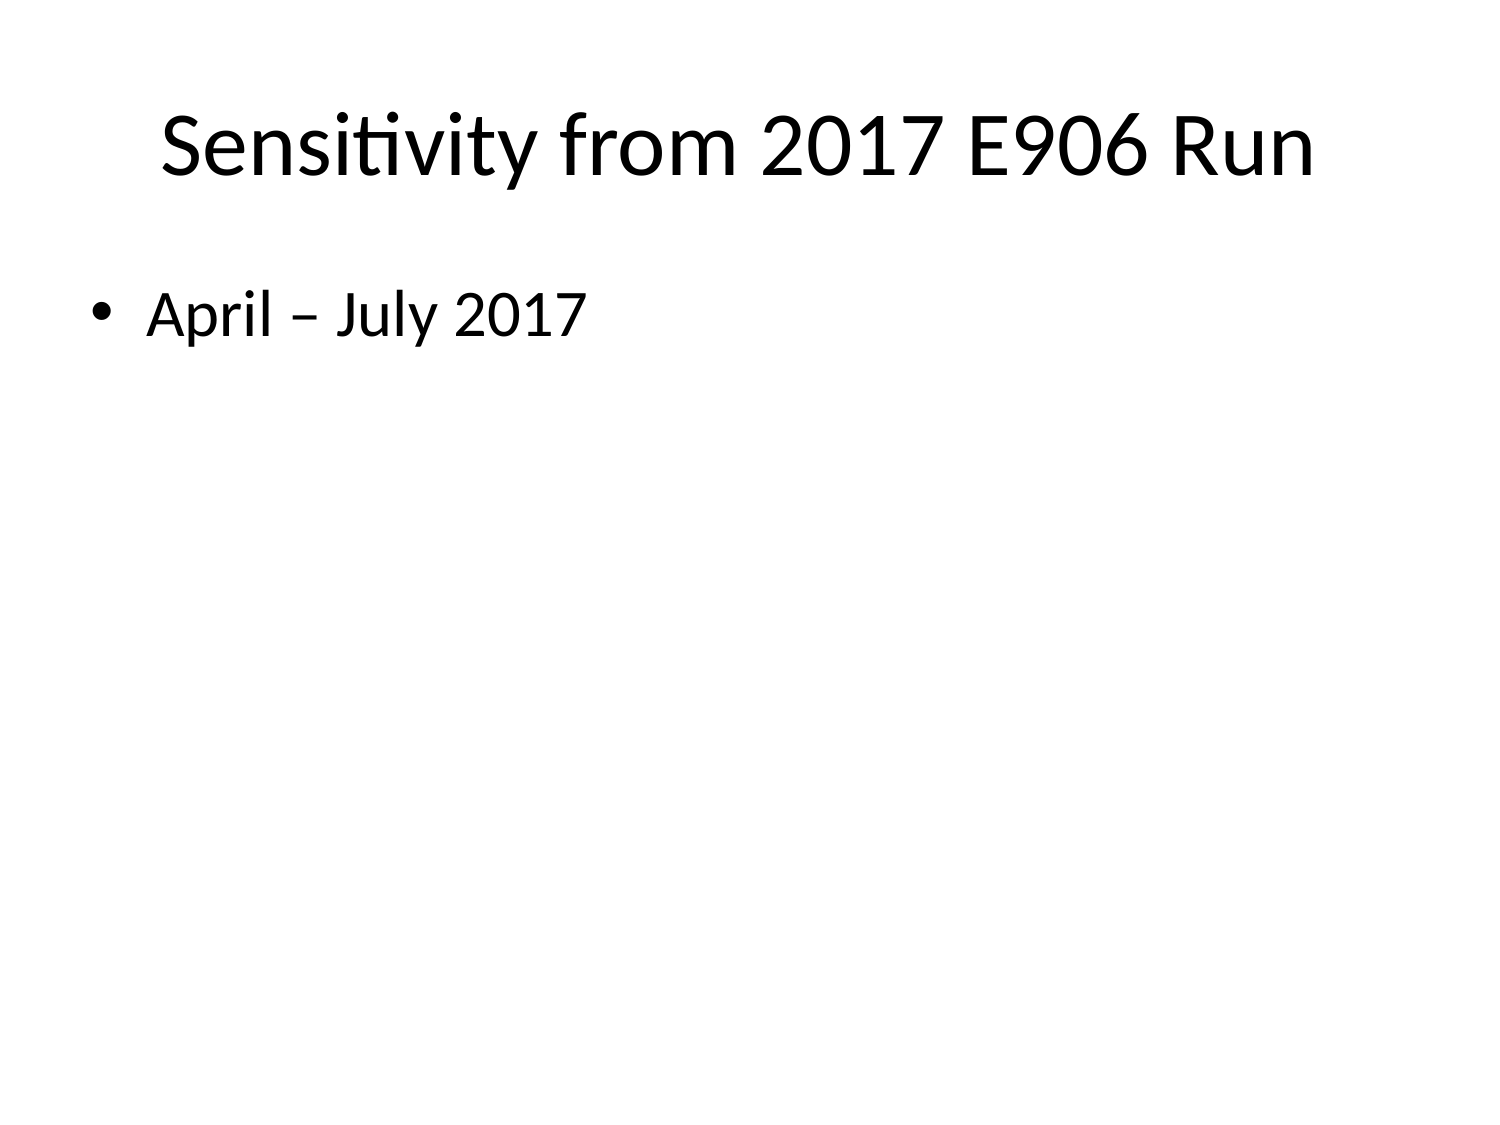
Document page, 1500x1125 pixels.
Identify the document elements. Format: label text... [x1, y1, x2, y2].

list April – July 2017 [75, 262, 1425, 1005]
title Sensitivity from 2017 E906 Run [75, 45, 1425, 233]
